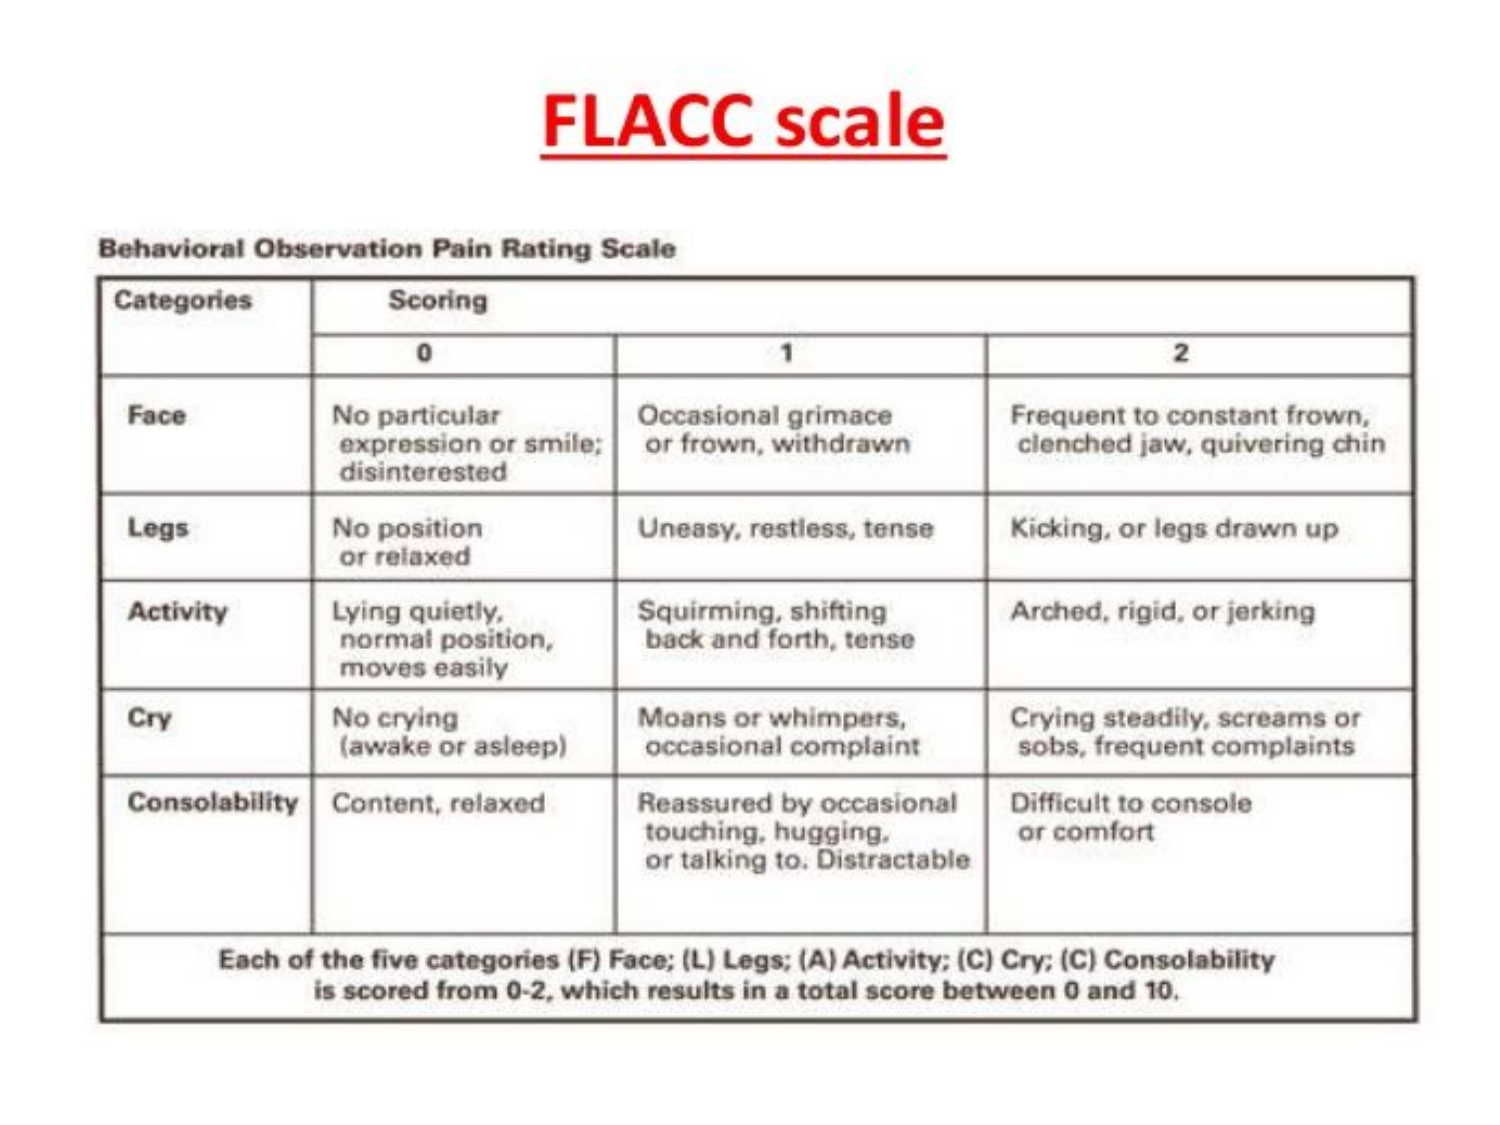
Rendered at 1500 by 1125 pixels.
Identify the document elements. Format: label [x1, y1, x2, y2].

picture [52, 63, 1436, 1062]
